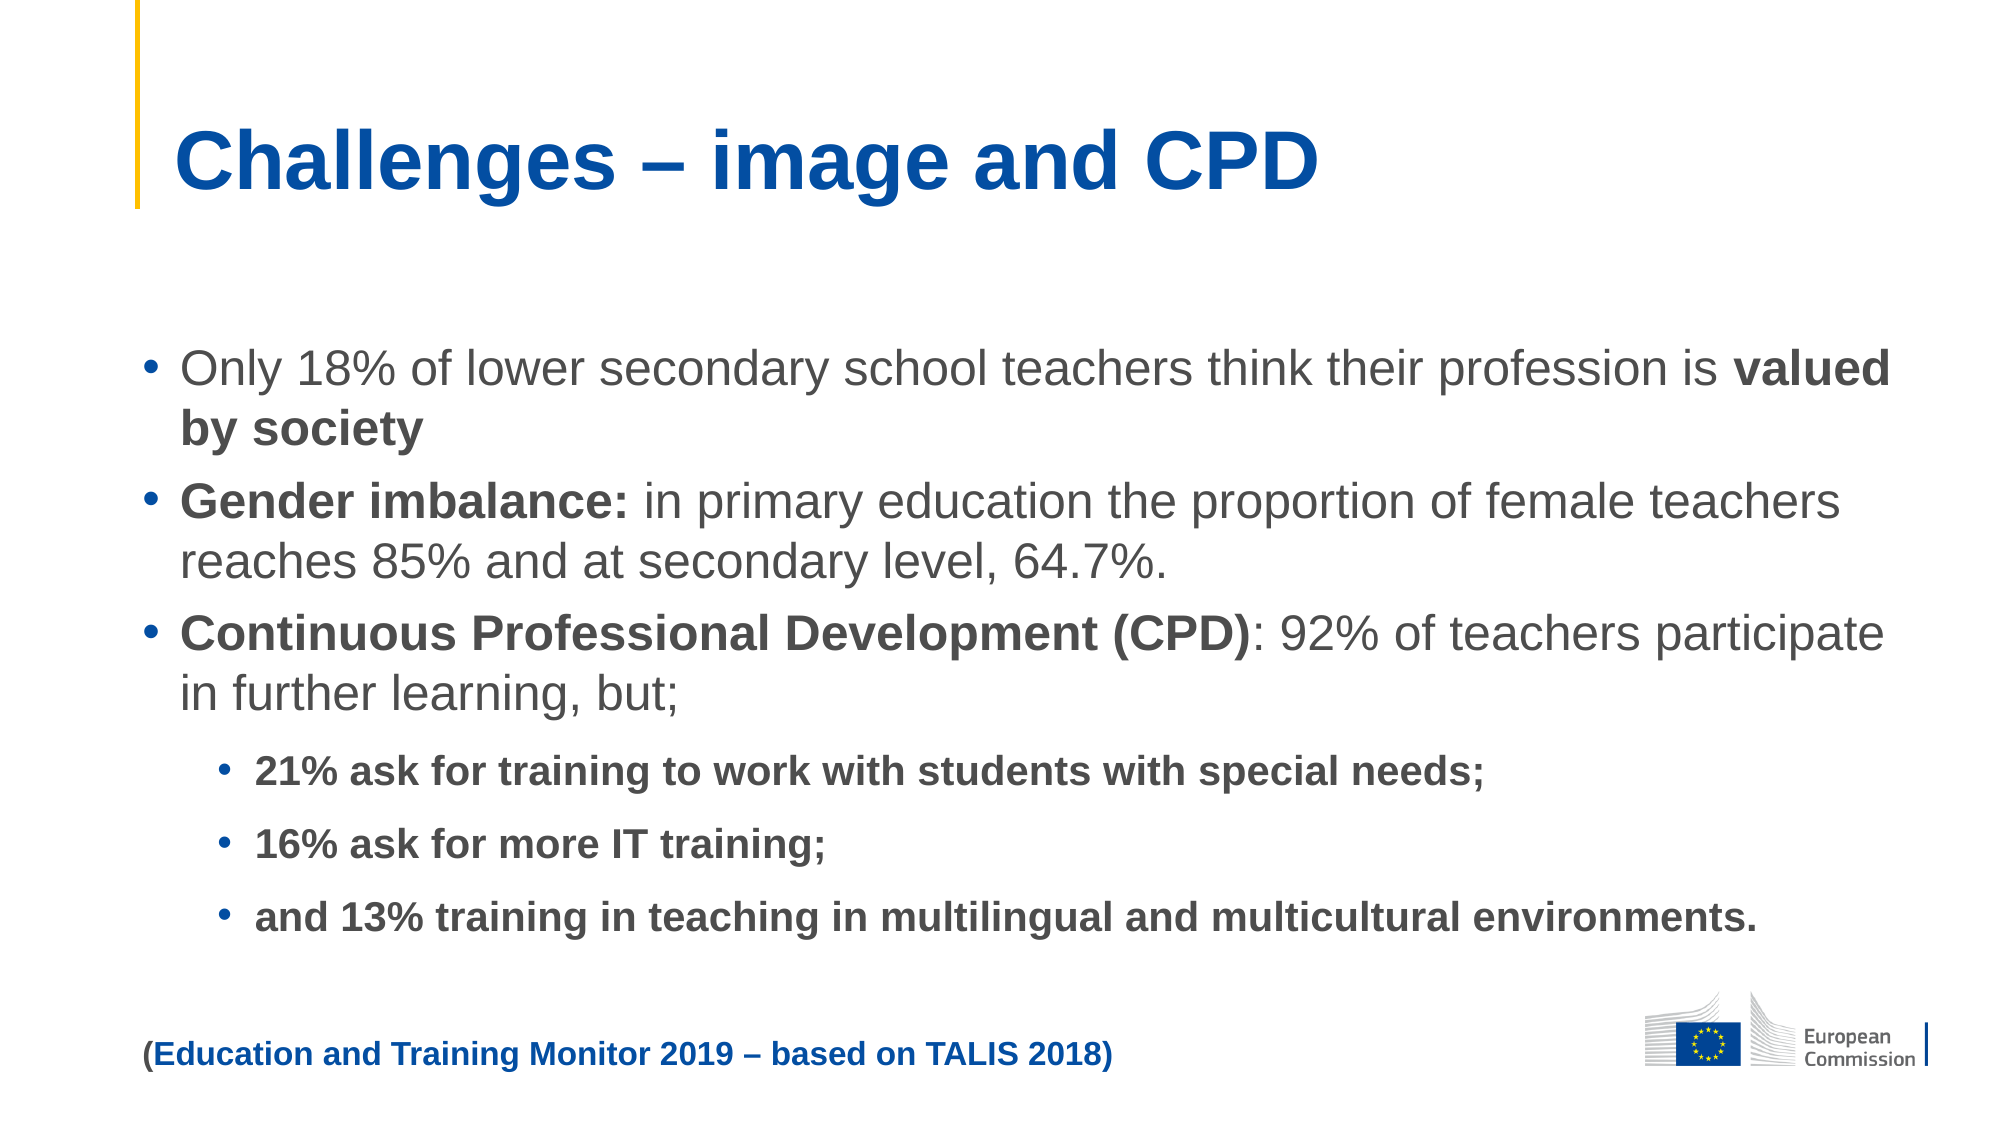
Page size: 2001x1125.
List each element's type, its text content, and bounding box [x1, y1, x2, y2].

picture [1645, 991, 1928, 1066]
title Challenges – image and CPD [159, 79, 1885, 208]
list Only 18% of lower secondary school teachers think their profession is valued by society Gender imbalance: in primary education the proportion of female teachers reaches 85% and at secondary level, 64.7%. Continuous Professional Development (CPD): 92% of teachers participate in further learning, but; 21% ask for training to work with students with special needs; 16% ask for more IT training; and 13% training in teaching in multilingual and multicultural environments. (Education and Training Monitor 2019 – based on TALIS 2018) [127, 328, 1917, 1010]
